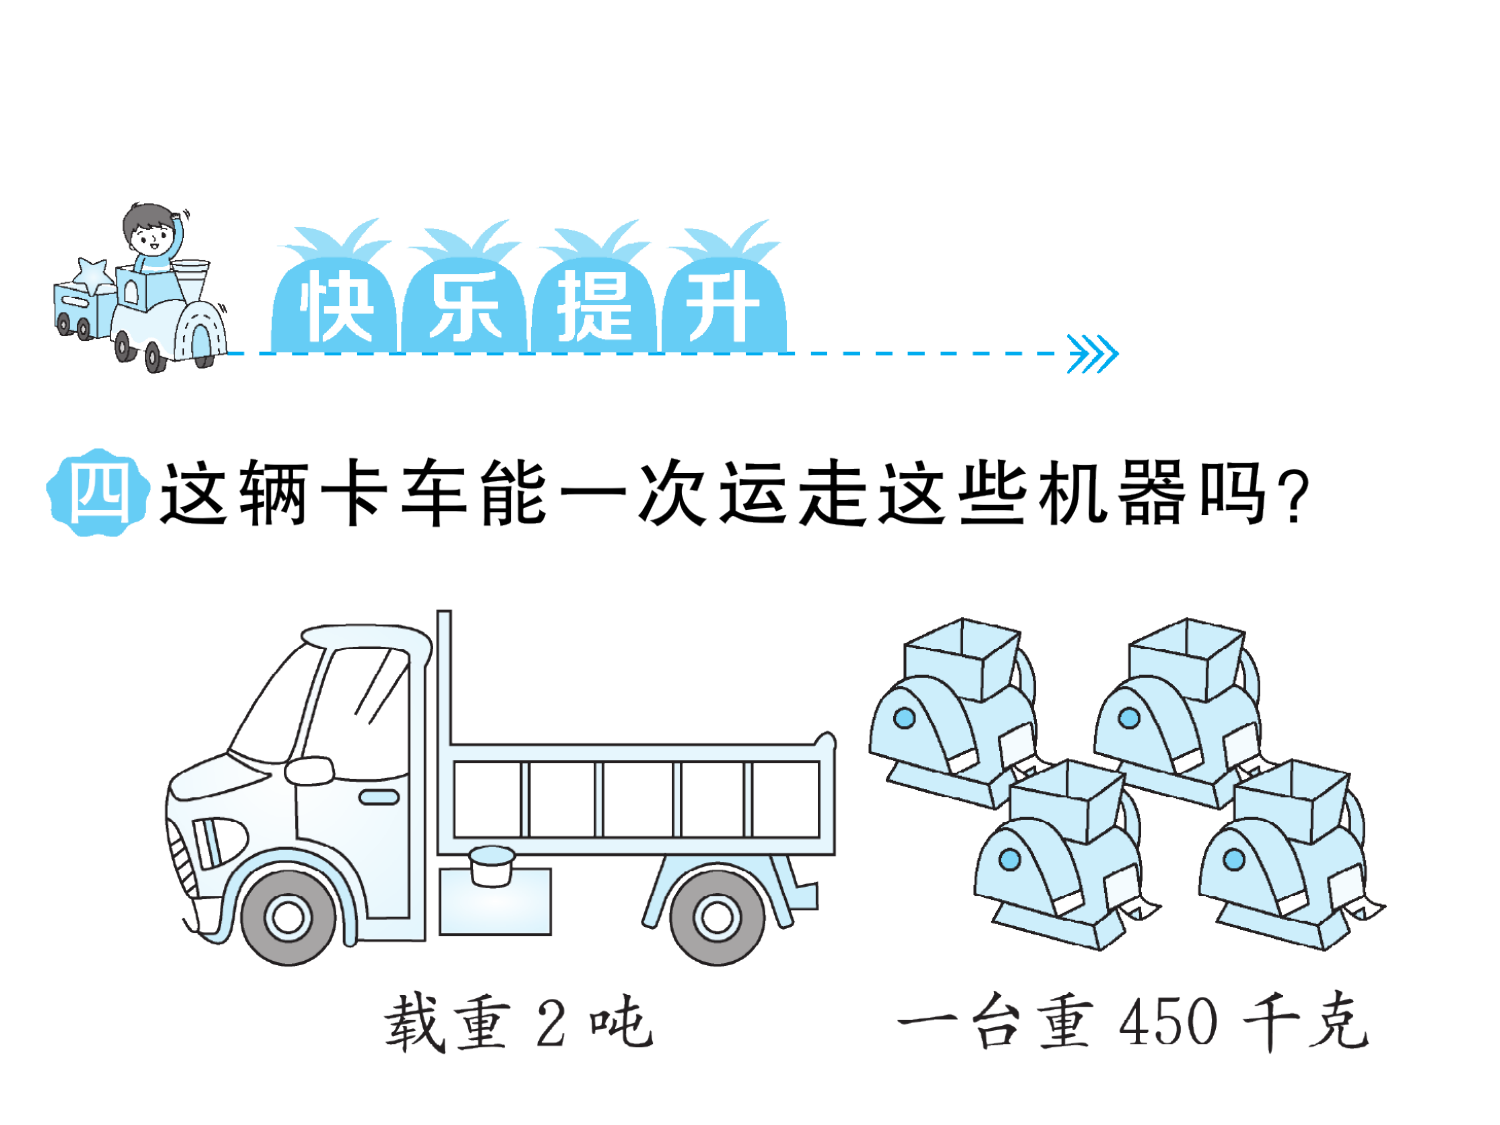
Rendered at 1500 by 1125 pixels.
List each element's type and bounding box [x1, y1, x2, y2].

picture [41, 160, 1459, 1100]
